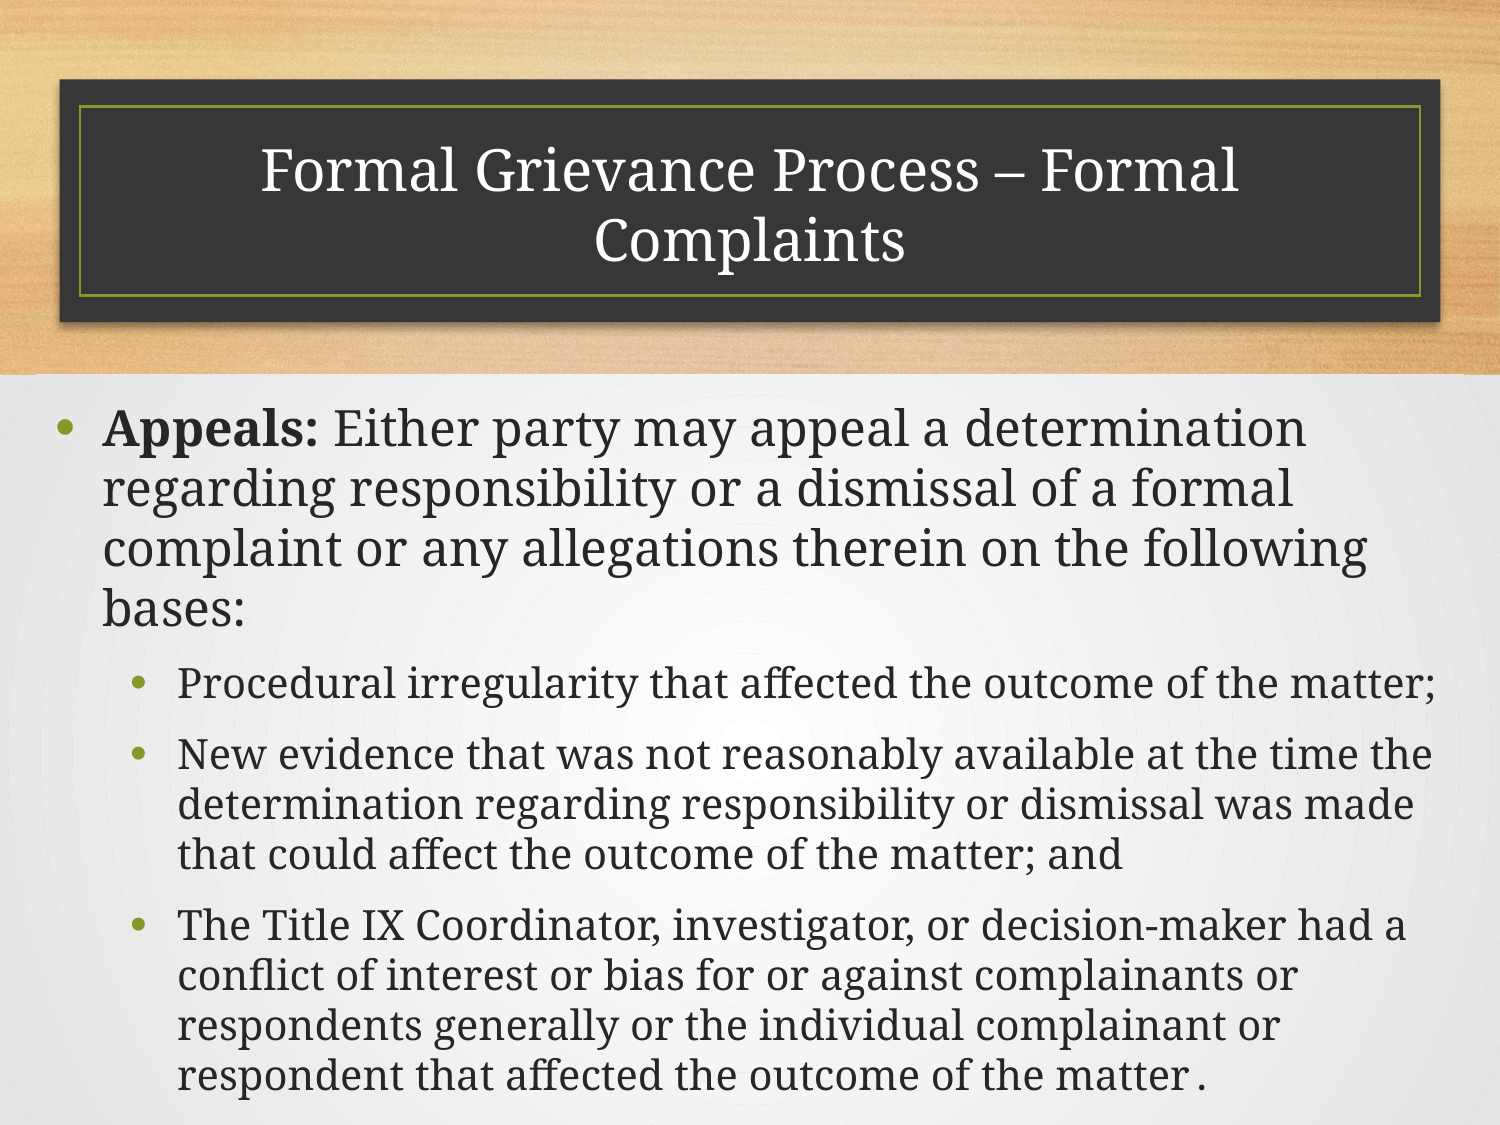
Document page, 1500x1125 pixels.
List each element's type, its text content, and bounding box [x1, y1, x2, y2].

list Appeals: Either party may appeal a determination regarding responsibility or a dismissal of a formal complaint or any allegations therein on the following bases: Procedural irregularity that affected the outcome of the matter; New evidence that was not reasonably available at the time the determination regarding responsibility or dismissal was made that could affect the outcome of the matter; and The Title IX Coordinator, investigator, or decision-maker had a conflict of interest or bias for or against complainants or respondents generally or the individual complainant or respondent that affected the outcome of the matter . [40, 388, 1470, 1116]
text_box [58, 78, 1442, 323]
text_box [0, 374, 1500, 1125]
text_box [79, 106, 1421, 296]
text_box [0, 0, 1500, 374]
